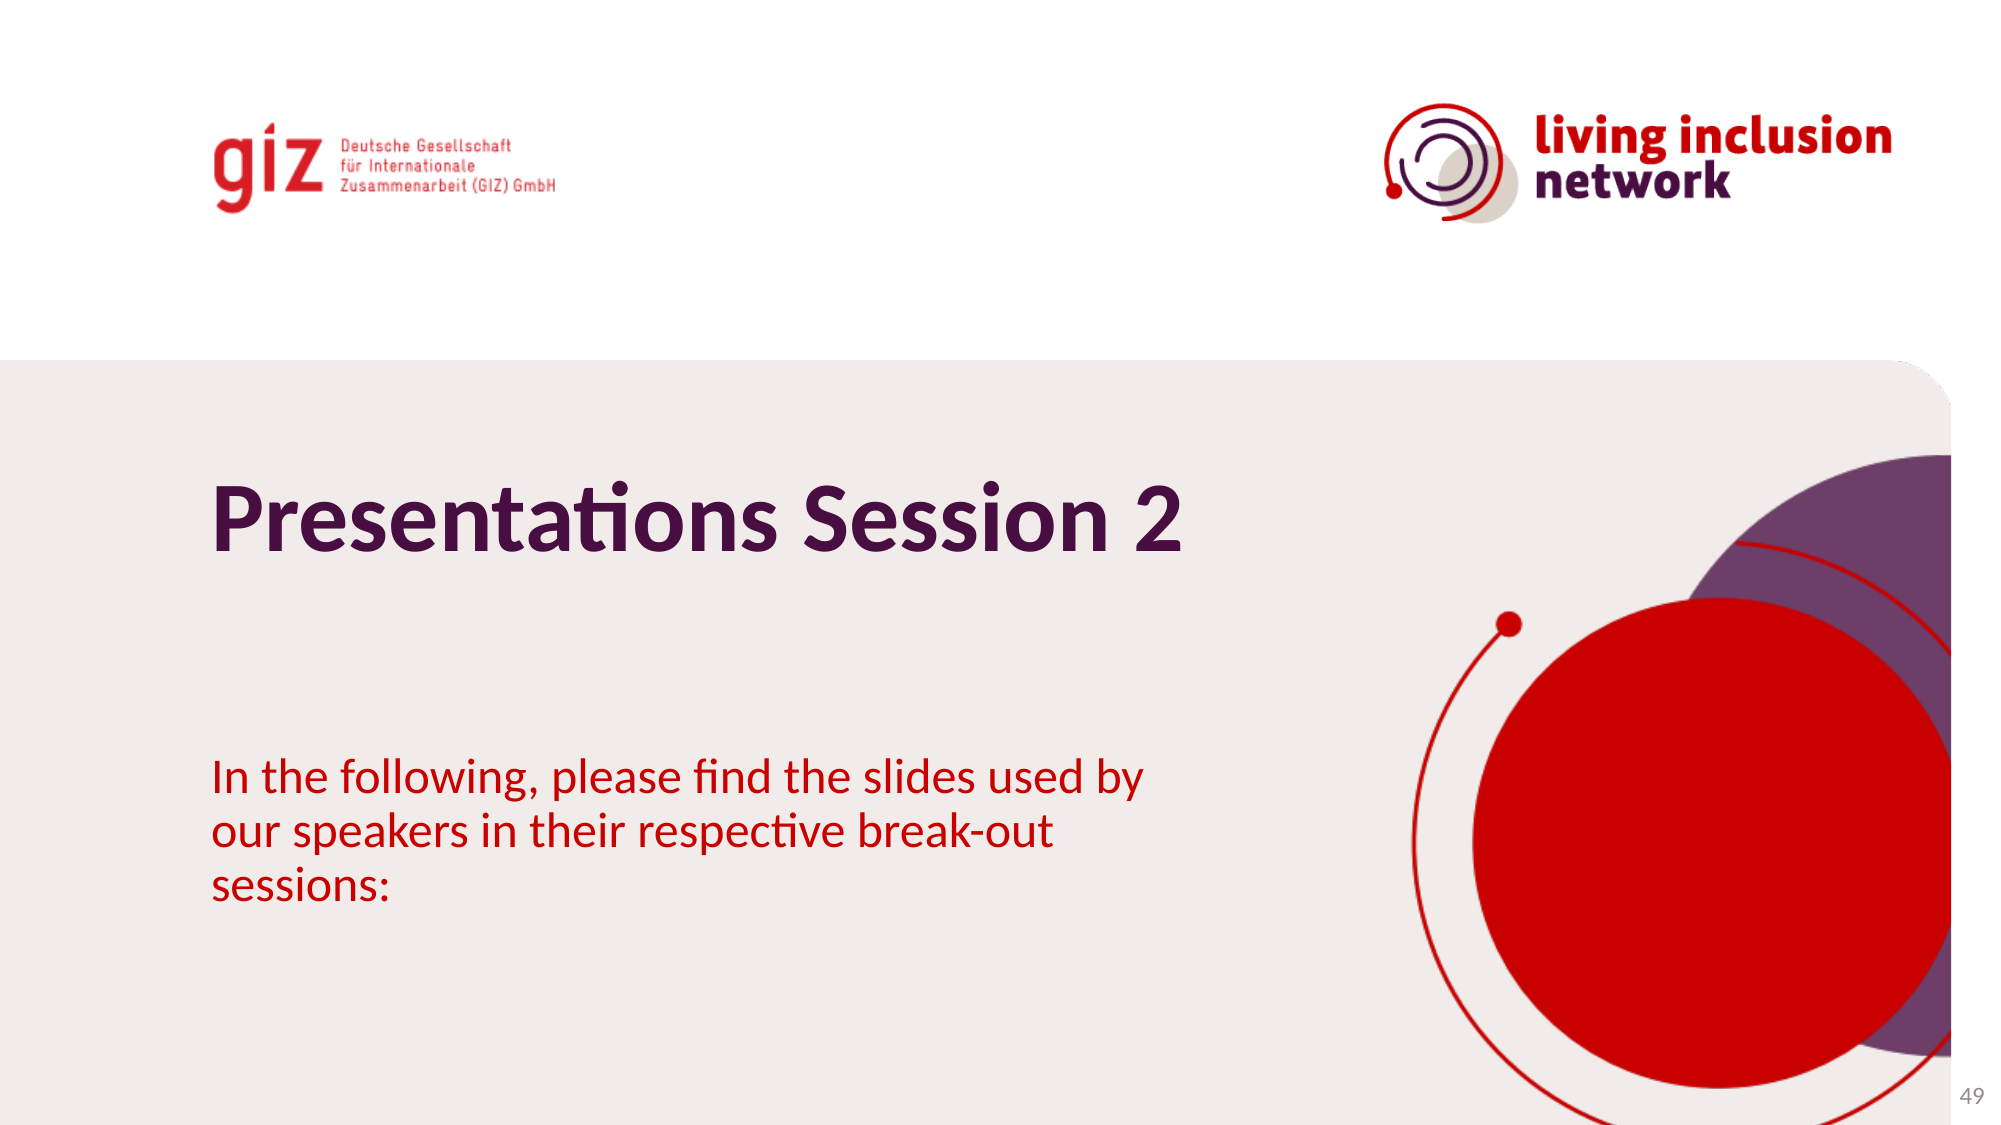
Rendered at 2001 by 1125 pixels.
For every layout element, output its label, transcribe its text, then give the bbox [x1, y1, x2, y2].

picture [1354, 58, 1921, 269]
slide_number 49 [1550, 1064, 2000, 1125]
list In the following, please find the slides used by our speakers in their respective break-out sessions: [196, 743, 1218, 995]
title Presentations Session 2 [196, 457, 1921, 639]
